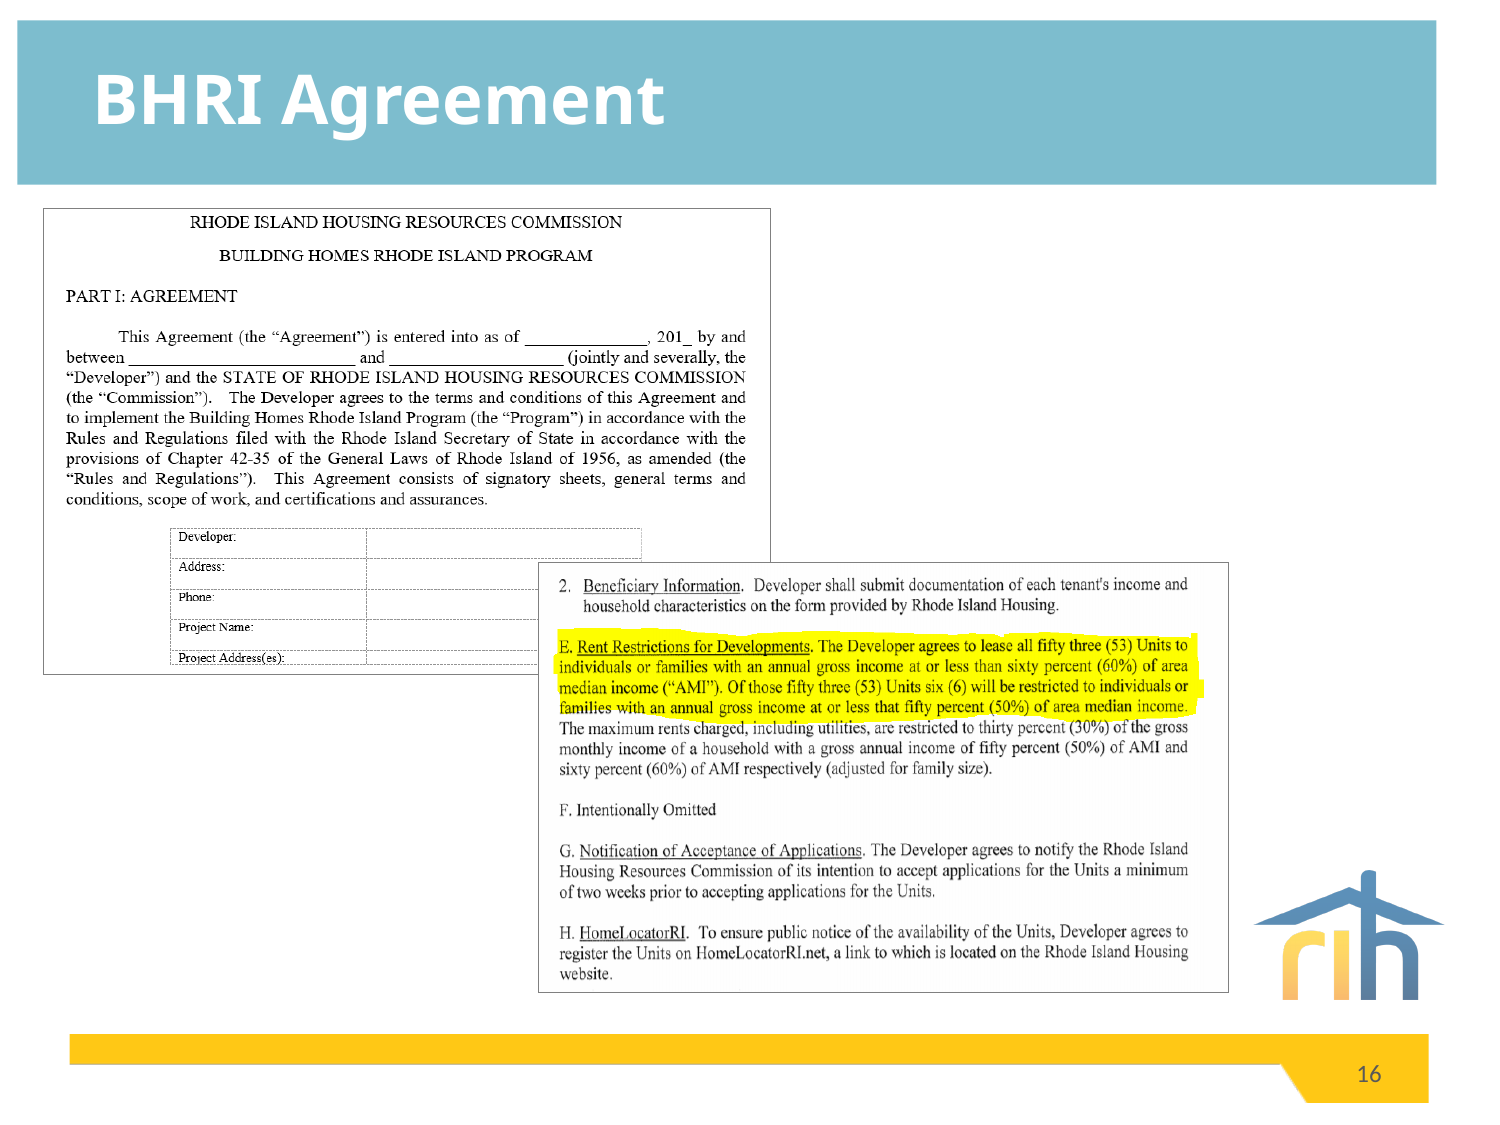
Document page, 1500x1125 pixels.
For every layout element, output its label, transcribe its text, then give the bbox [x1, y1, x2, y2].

picture [43, 208, 1229, 993]
title BHRI Agreement [17, 20, 1437, 185]
slide_number 16 [1059, 1042, 1397, 1103]
